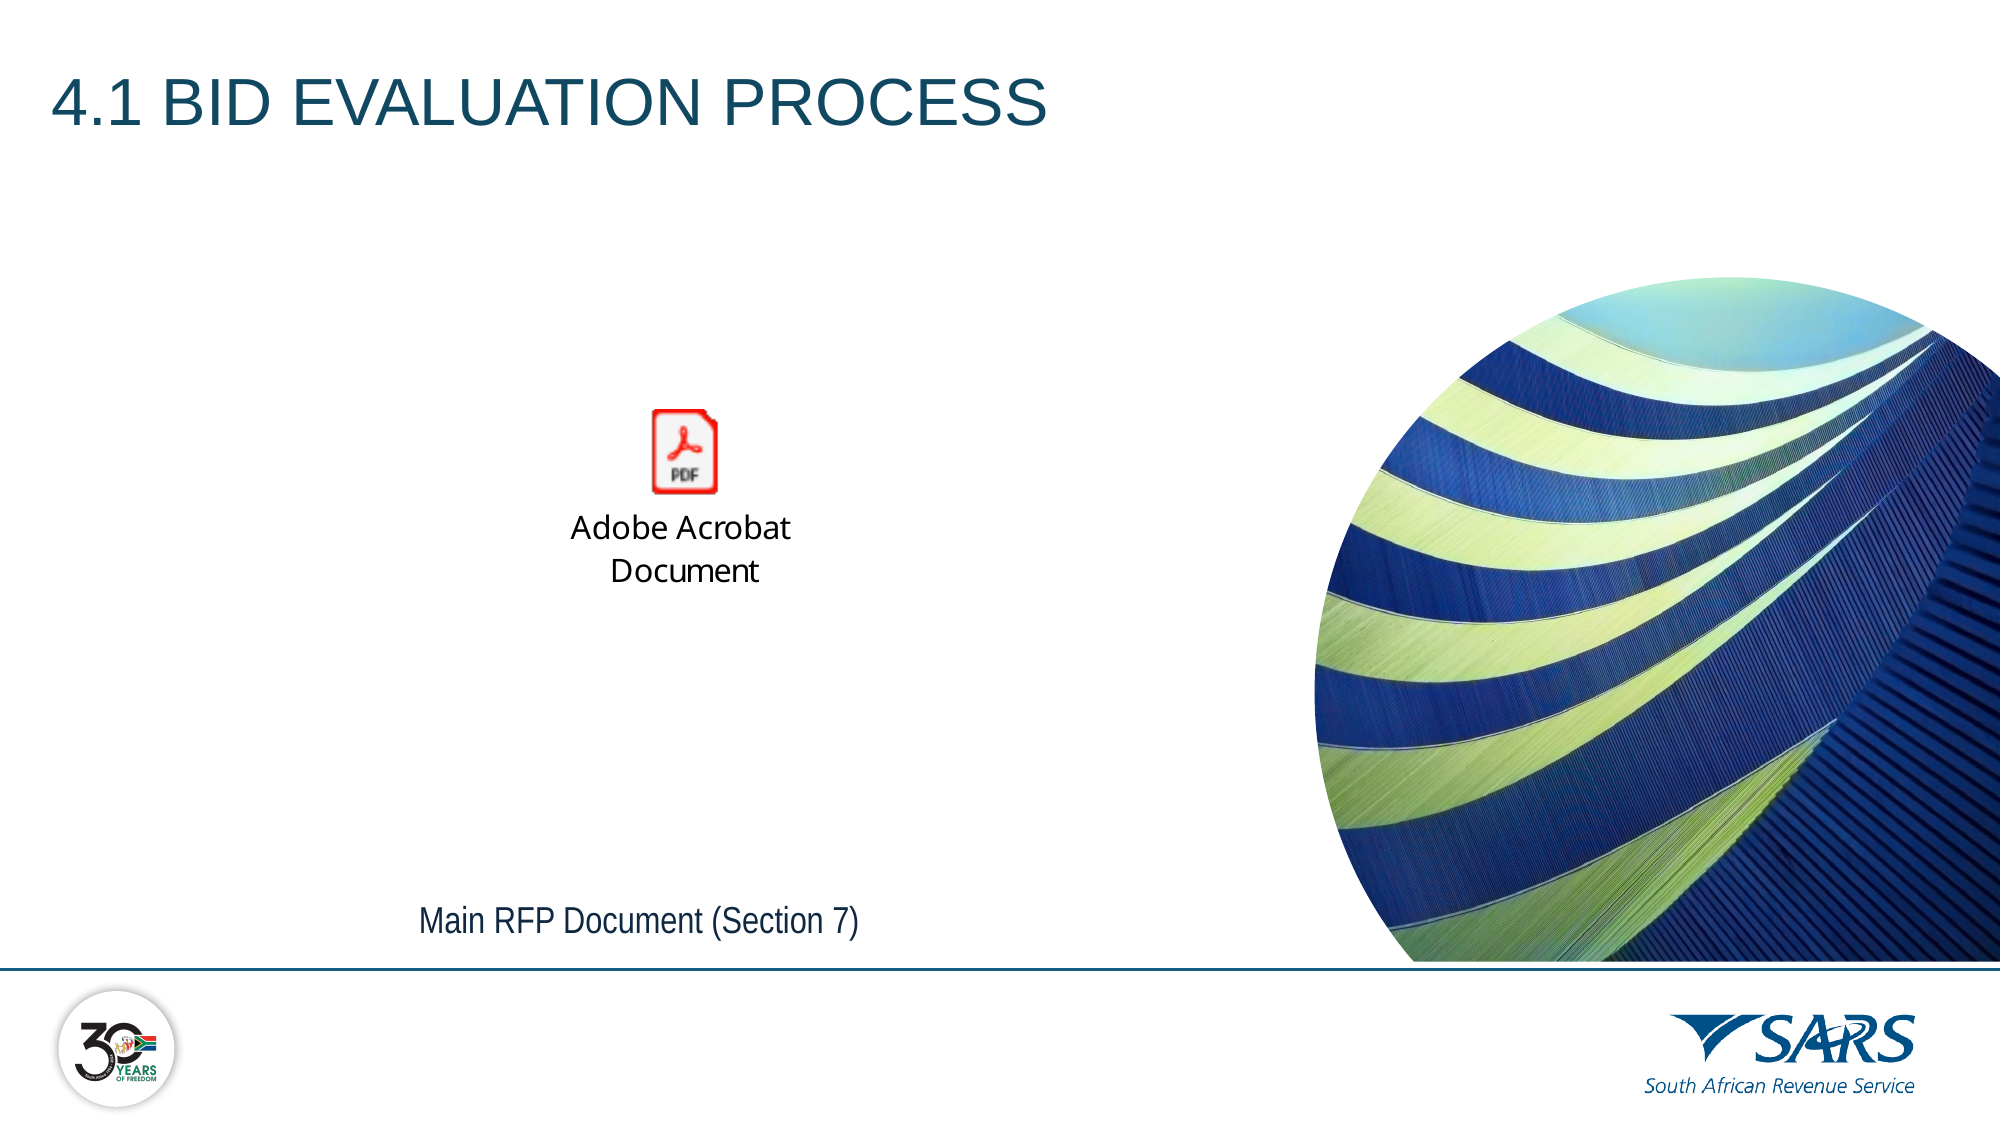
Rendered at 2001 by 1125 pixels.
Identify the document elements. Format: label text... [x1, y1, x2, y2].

text_box Main RFP Document (Section 7) [390, 843, 1076, 949]
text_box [555, 409, 816, 635]
picture [1616, 982, 1942, 1122]
picture [1314, 276, 2000, 963]
title 4.1 BID EVALUATION PROCESS [36, 59, 1983, 278]
